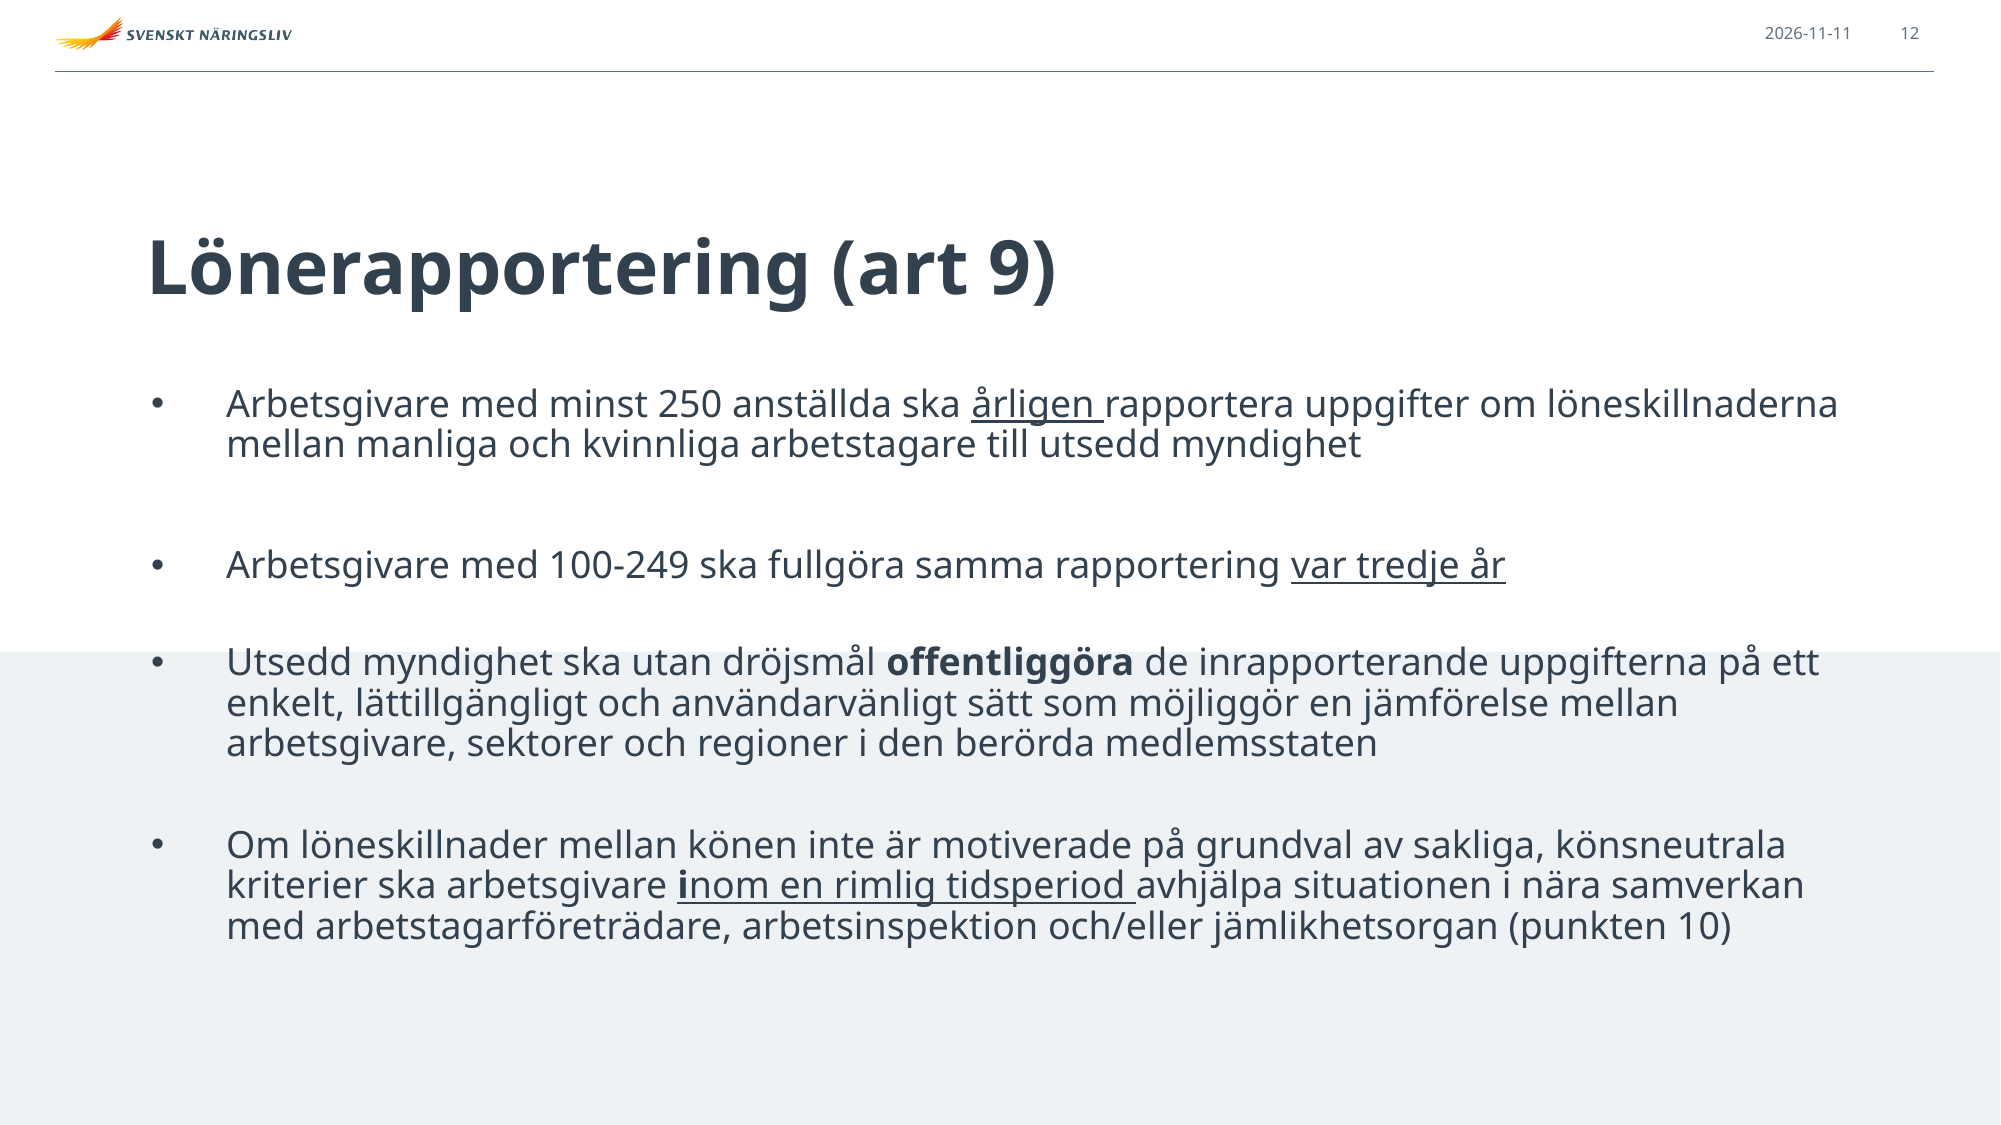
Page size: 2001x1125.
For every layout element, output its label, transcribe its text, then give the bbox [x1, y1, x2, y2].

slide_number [1727, 18, 1867, 51]
title Lönerapportering (art 9) [131, 162, 1857, 378]
list Arbetsgivare med minst 250 anställda ska årligen rapportera uppgifter om löneskillnaderna mellan manliga och kvinnliga arbetstagare till utsedd myndighet Arbetsgivare med 100-249 ska fullgöra samma rapportering var tredje år Utsedd myndighet ska utan dröjsmål offentliggöra de inrapporterande uppgifterna på ett enkelt, lättillgängligt och användarvänligt sätt som möjliggör en jämförelse mellan arbetsgivare, sektorer och regioner i den berörda medlemsstaten Om löneskillnader mellan könen inte är motiverade på grundval av sakliga, könsneutrala kriterier ska arbetsgivare inom en rimlig tidsperiod avhjälpa situationen i nära samverkan med arbetstagarföreträdare, arbetsinspektion och/eller jämlikhetsorgan (punkten 10) [136, 377, 1862, 575]
slide_number 12 [1879, 19, 1935, 49]
picture [54, 17, 292, 50]
